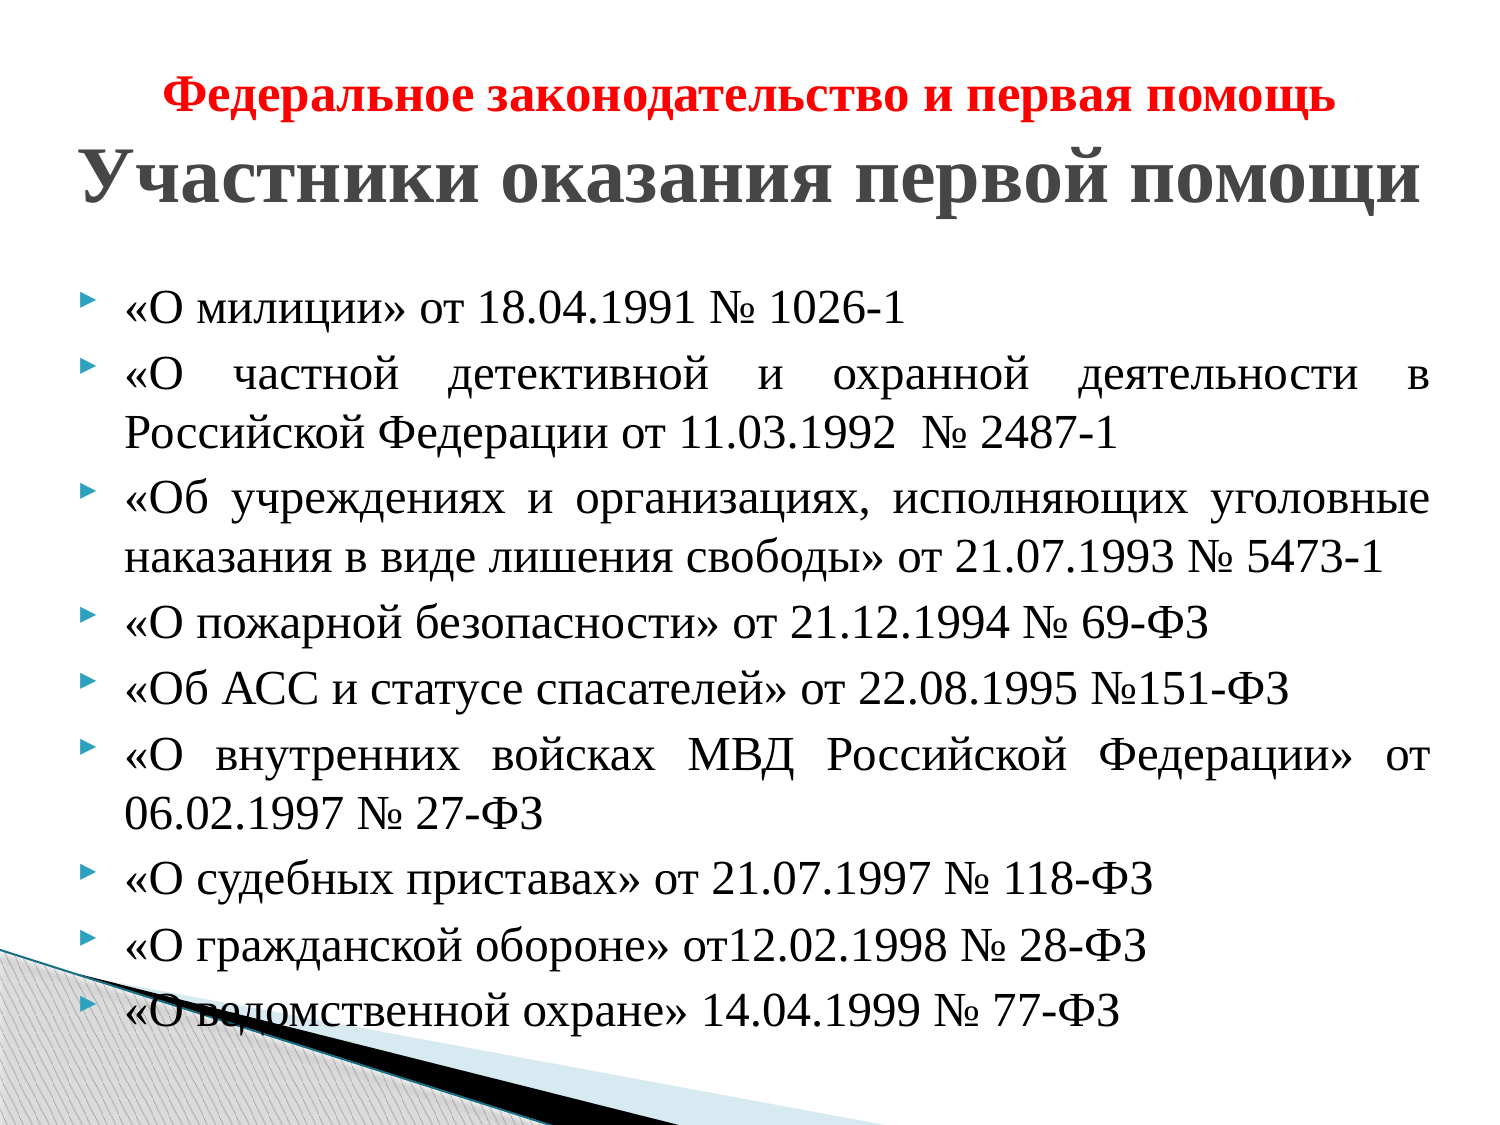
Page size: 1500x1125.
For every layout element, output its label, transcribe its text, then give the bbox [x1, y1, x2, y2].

title Федеральное законодательство и первая помощь Участники оказания первой помощи [58, 45, 1442, 233]
list «О милиции» от 18.04.1991 № 1026-1 «О частной детективной и охранной деятельности в Российской Федерации от 11.03.1992 № 2487-1 «Об учреждениях и организациях, исполняющих уголовные наказания в виде лишения свободы» от 21.07.1993 № 5473-1 «О пожарной безопасности» от 21.12.1994 № 69-ФЗ «Об АСС и статусе спасателей» от 22.08.1995 №151-ФЗ «О внутренних войсках МВД Российской Федерации» от 06.02.1997 № 27-ФЗ «О судебных приставах» от 21.07.1997 № 118-ФЗ «О гражданской обороне» от12.02.1998 № 28-ФЗ «О ведомственной охране» 14.04.1999 № 77-ФЗ [53, 267, 1447, 1050]
